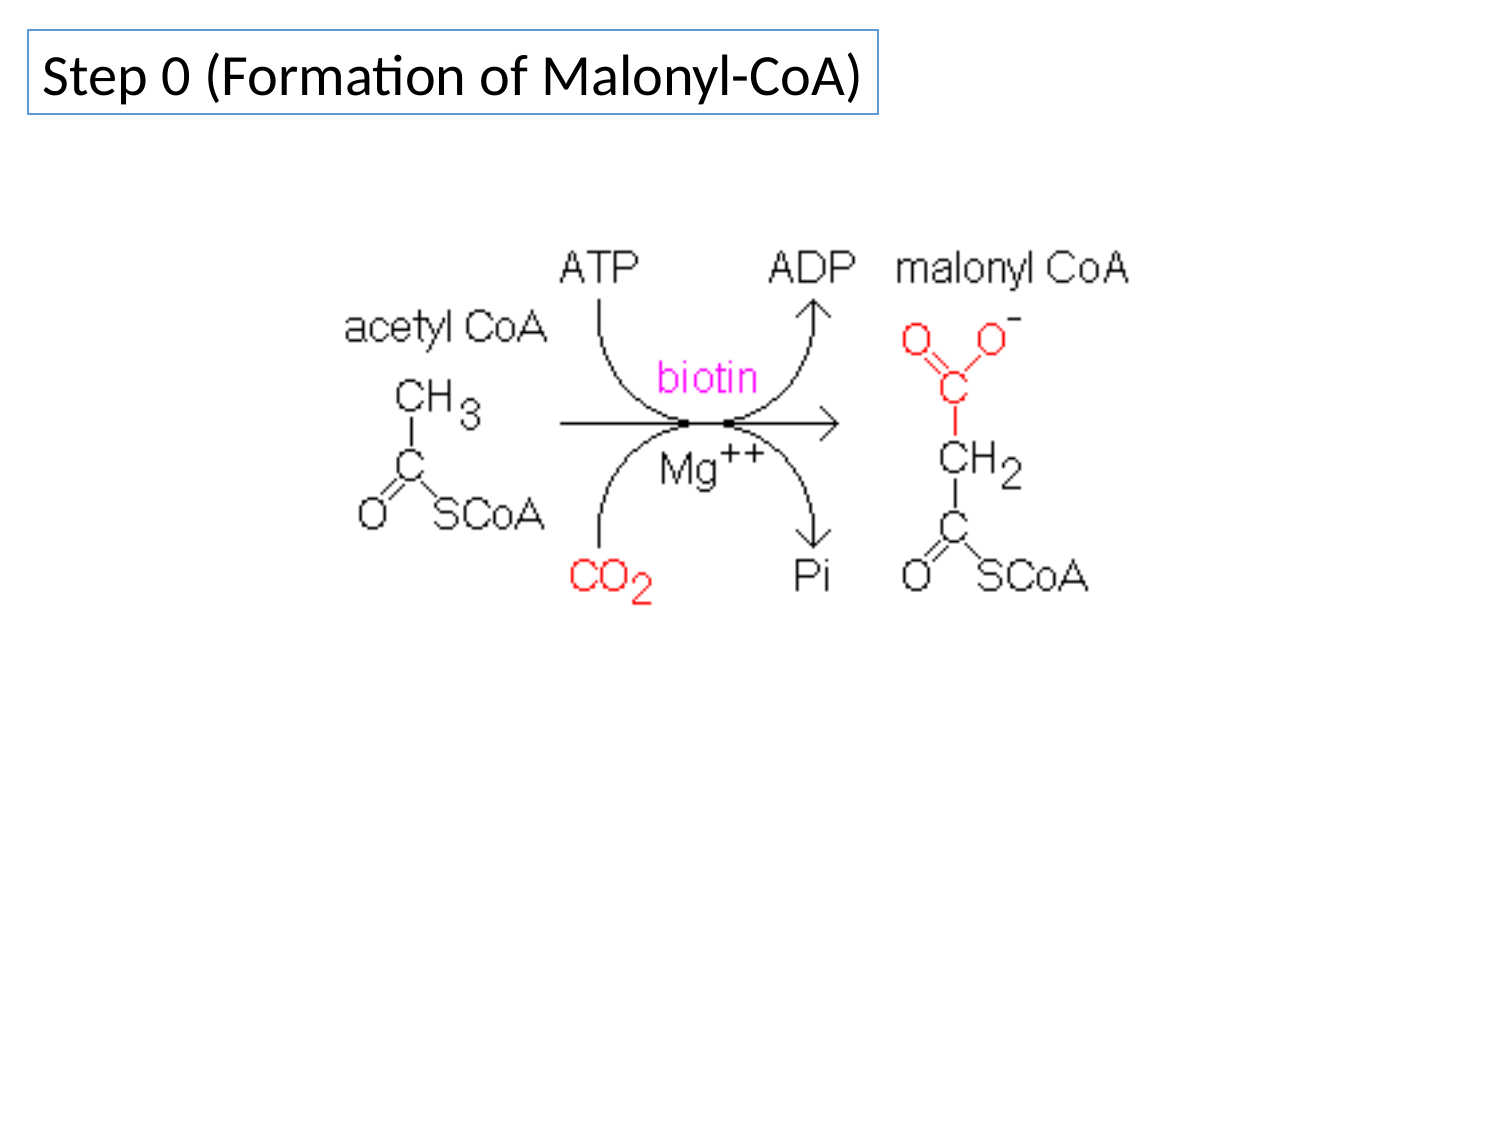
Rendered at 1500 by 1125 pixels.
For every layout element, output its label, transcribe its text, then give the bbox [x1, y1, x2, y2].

picture [336, 230, 1153, 659]
text_box Step 0 [113, 18, 1389, 127]
text_box Step 0 (Formation of Malonyl-CoA) [27, 29, 879, 115]
